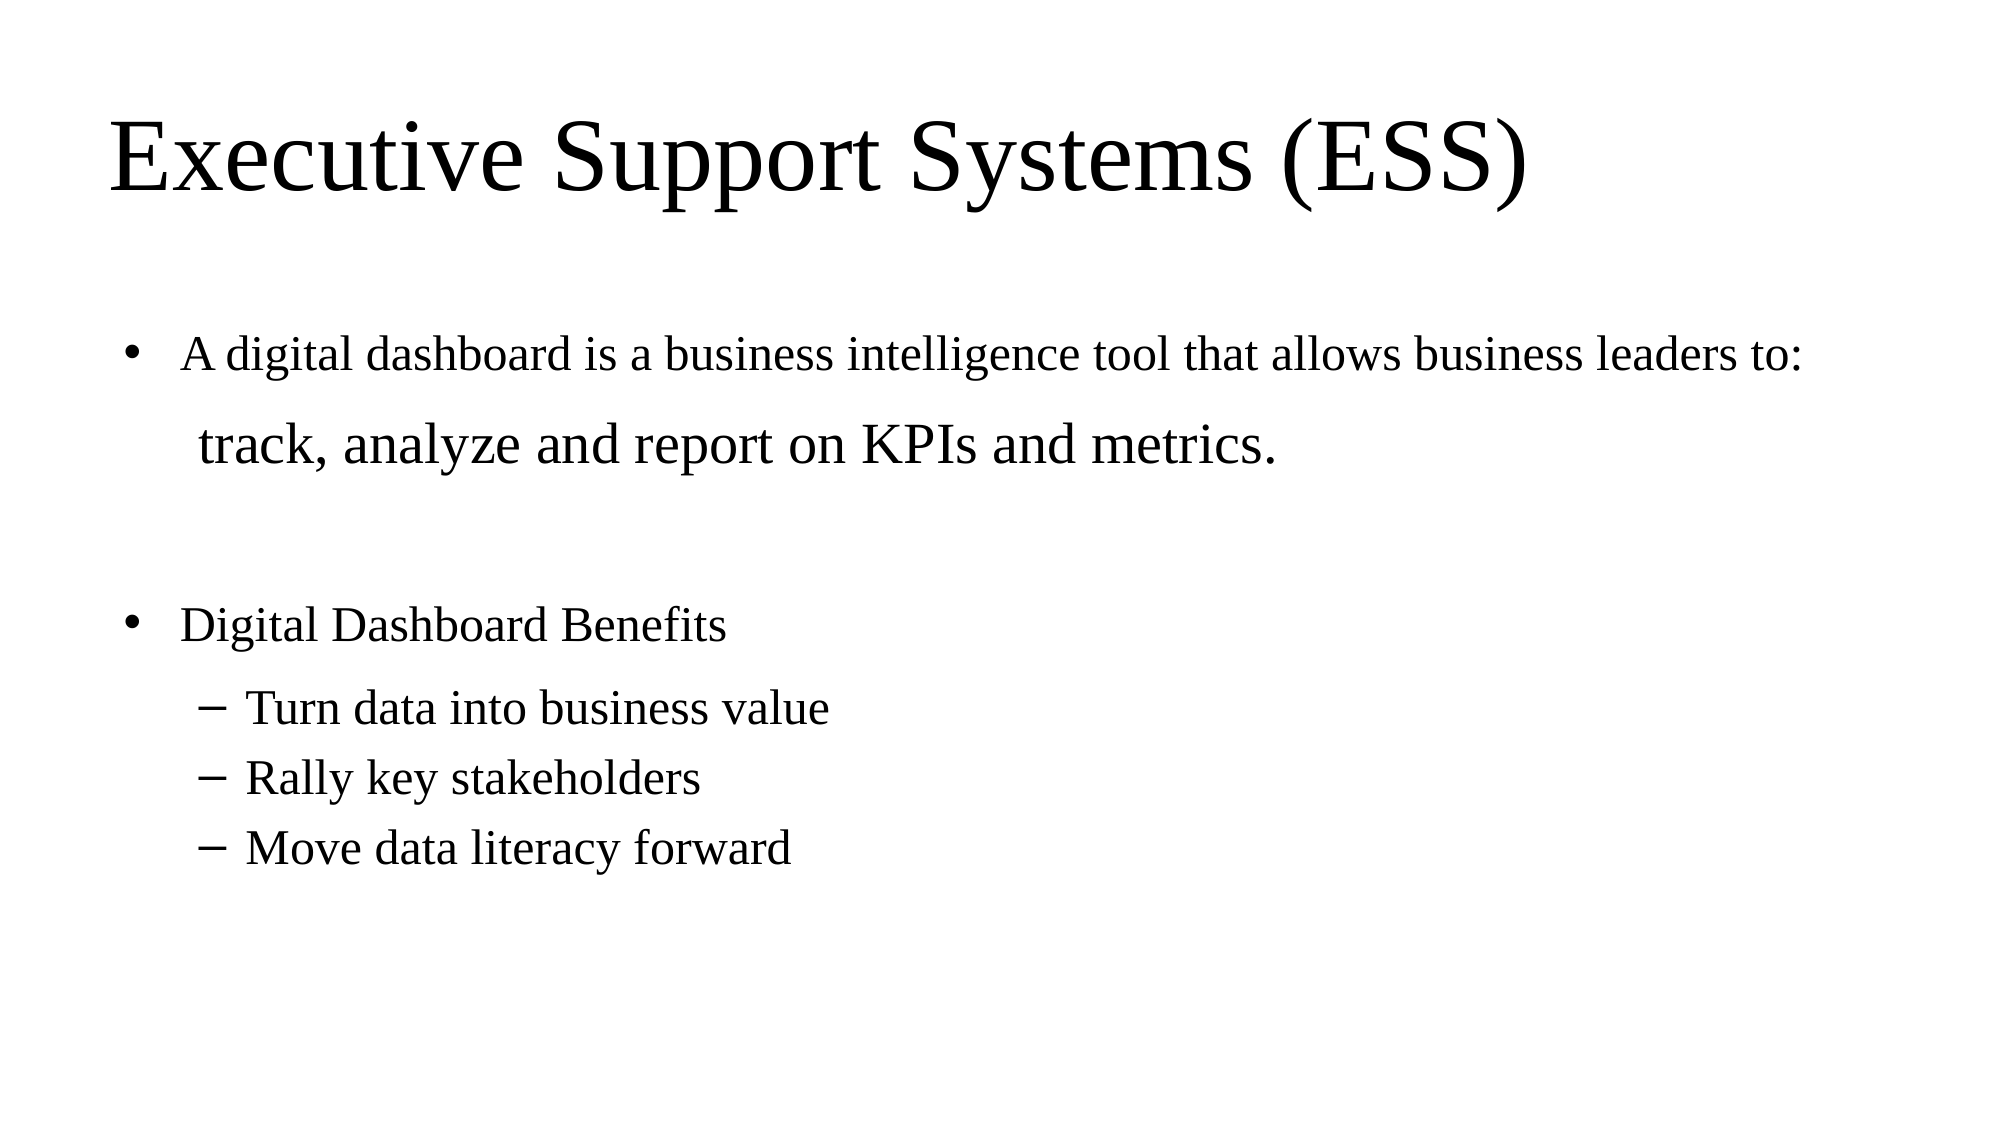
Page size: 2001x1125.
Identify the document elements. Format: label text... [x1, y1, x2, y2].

title Executive Support Systems (ESS) [93, 39, 1902, 275]
text_box A digital dashboard is a business intelligence tool that allows business leaders to: track, analyze and report on KPIs and metrics. Digital Dashboard Benefits Turn data into business value Rally key stakeholders Move data literacy forward [108, 313, 1894, 1050]
